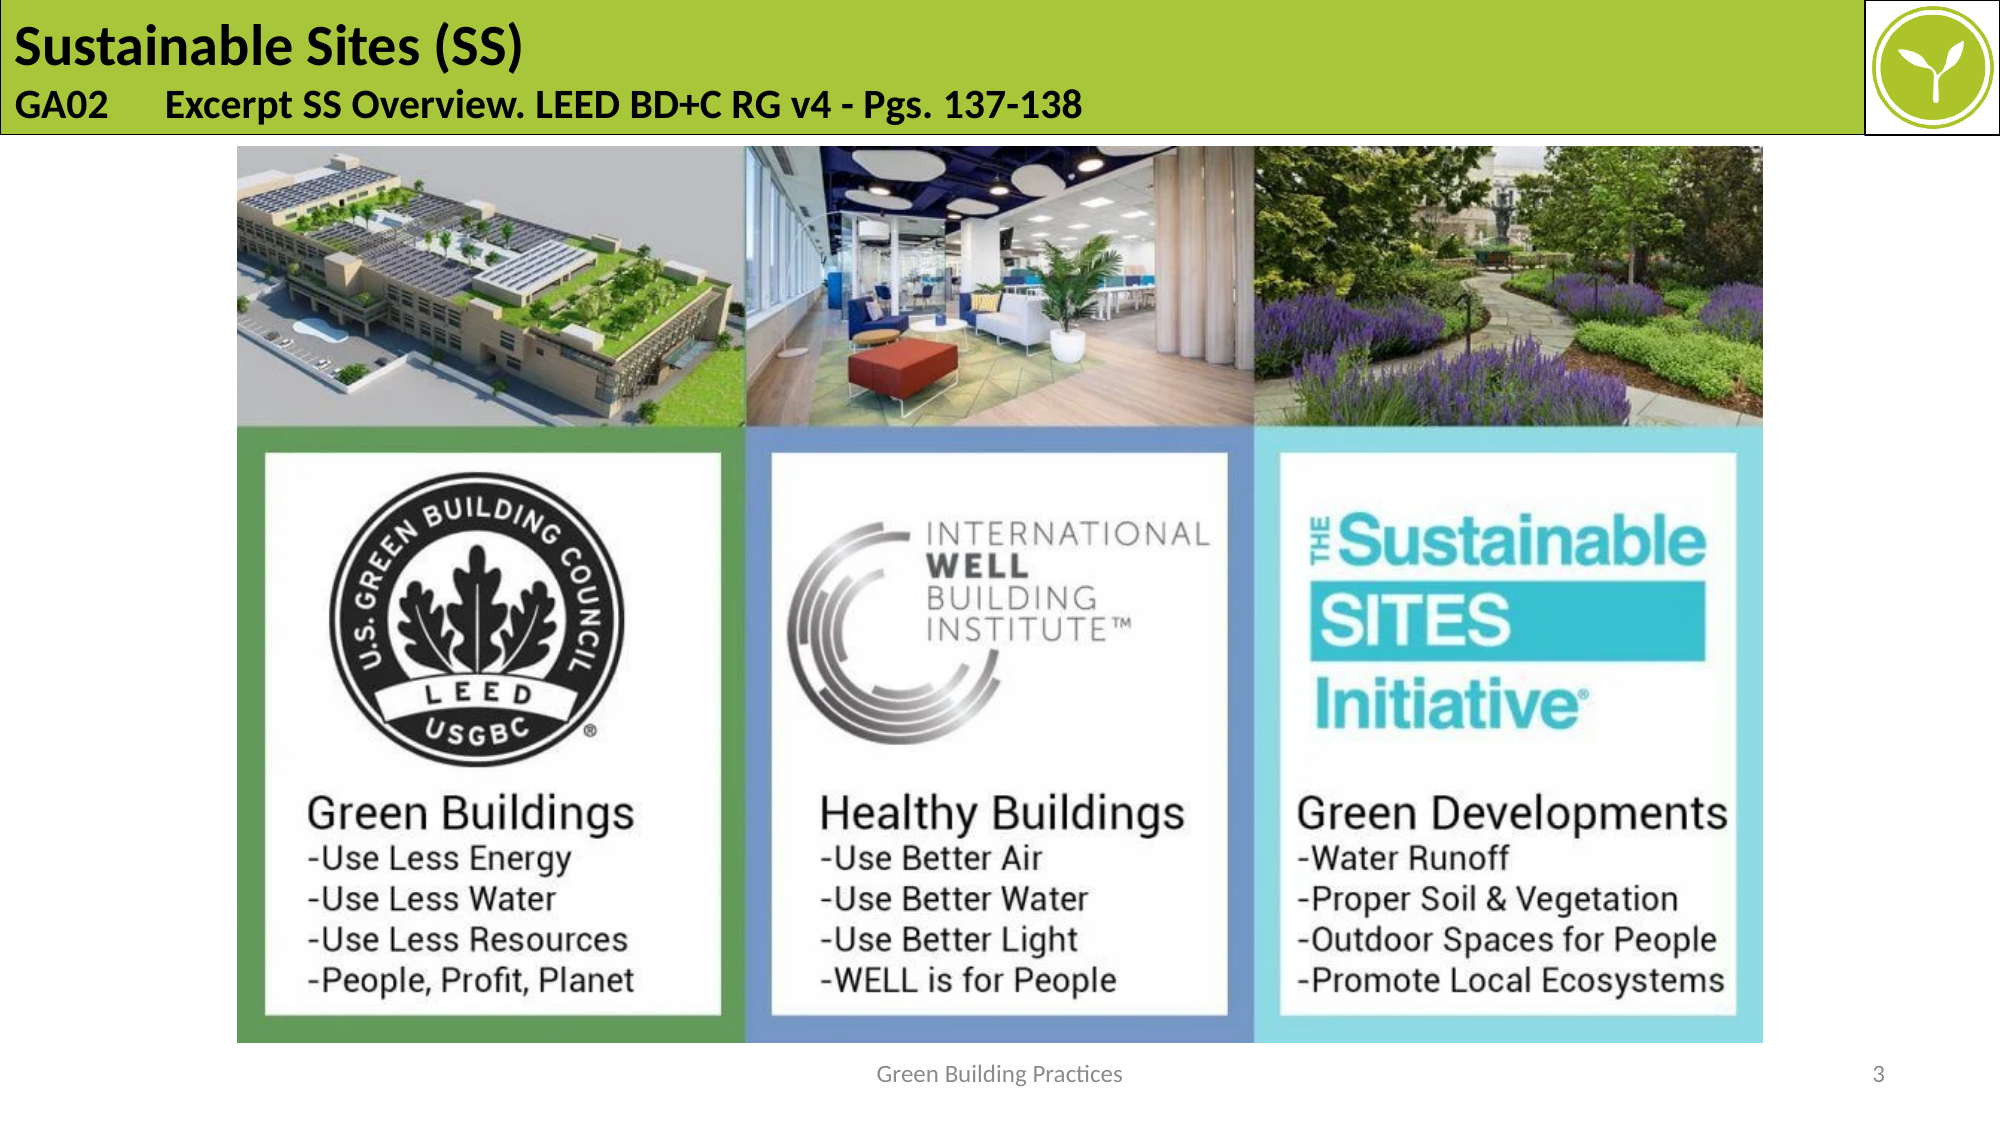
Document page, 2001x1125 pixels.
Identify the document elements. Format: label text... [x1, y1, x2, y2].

footer Green Building Practices [683, 1051, 1317, 1103]
picture [237, 145, 1763, 1043]
slide_number 3 [1433, 1042, 1900, 1103]
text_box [0, 0, 2000, 136]
